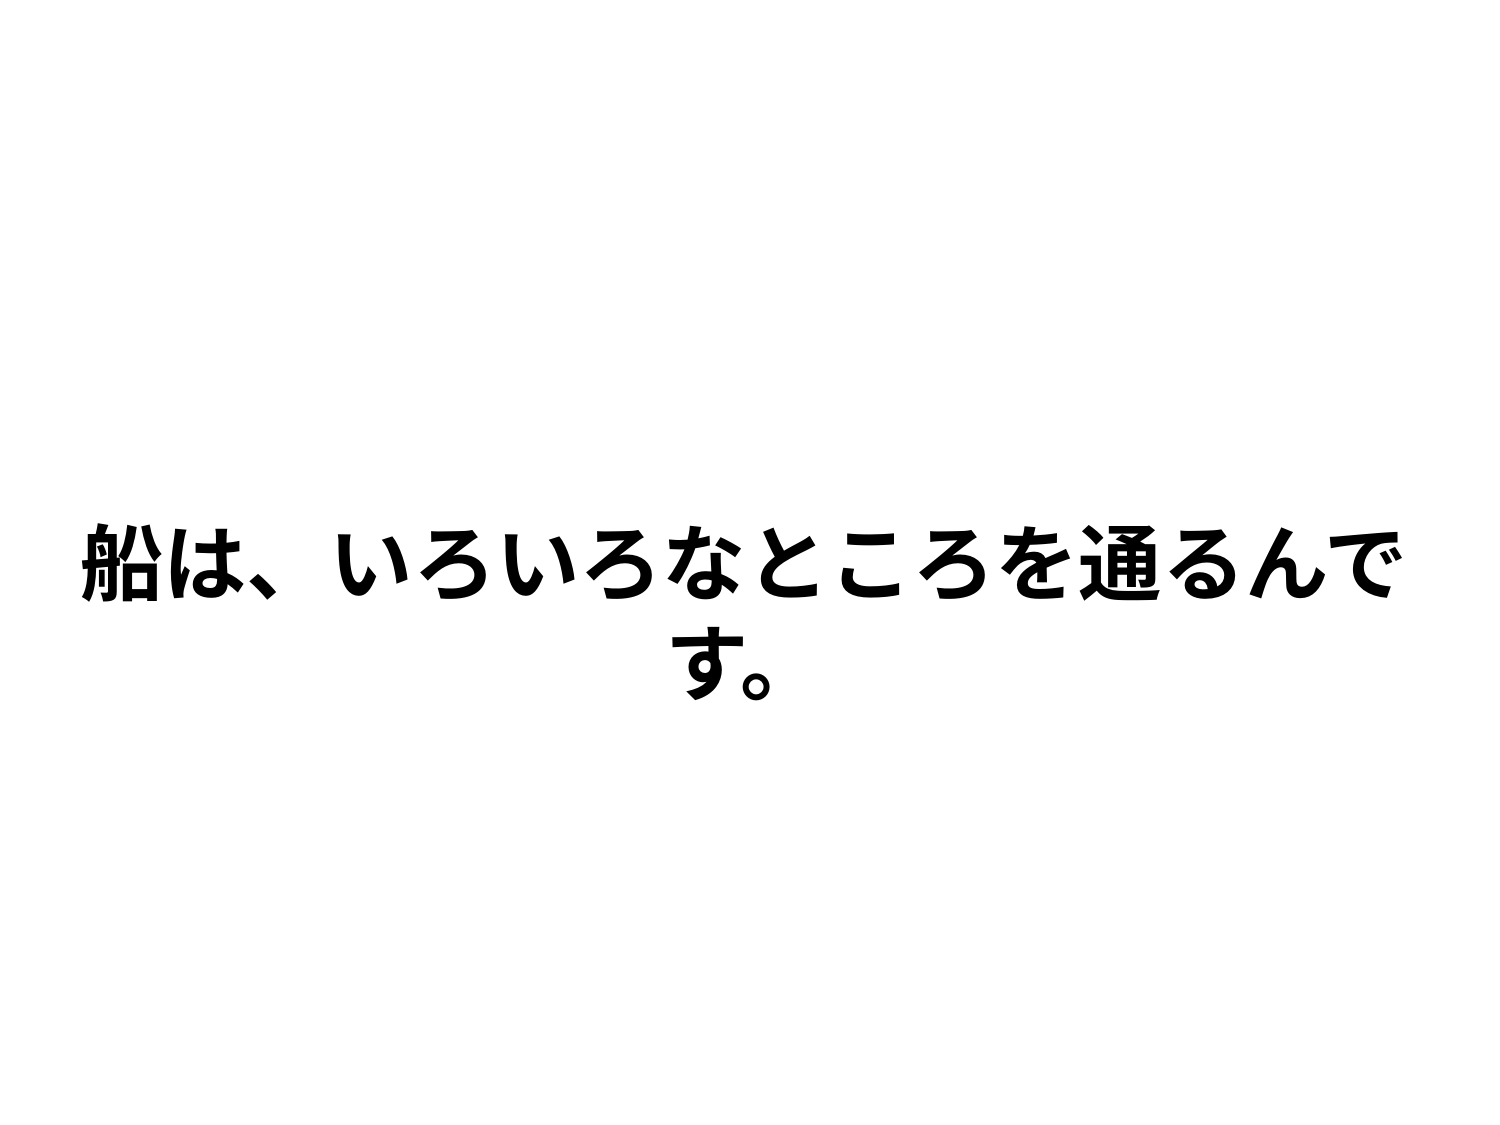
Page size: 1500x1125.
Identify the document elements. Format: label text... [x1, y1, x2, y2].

text_box 船は、いろいろなところを通るんです。 [41, 503, 1447, 719]
